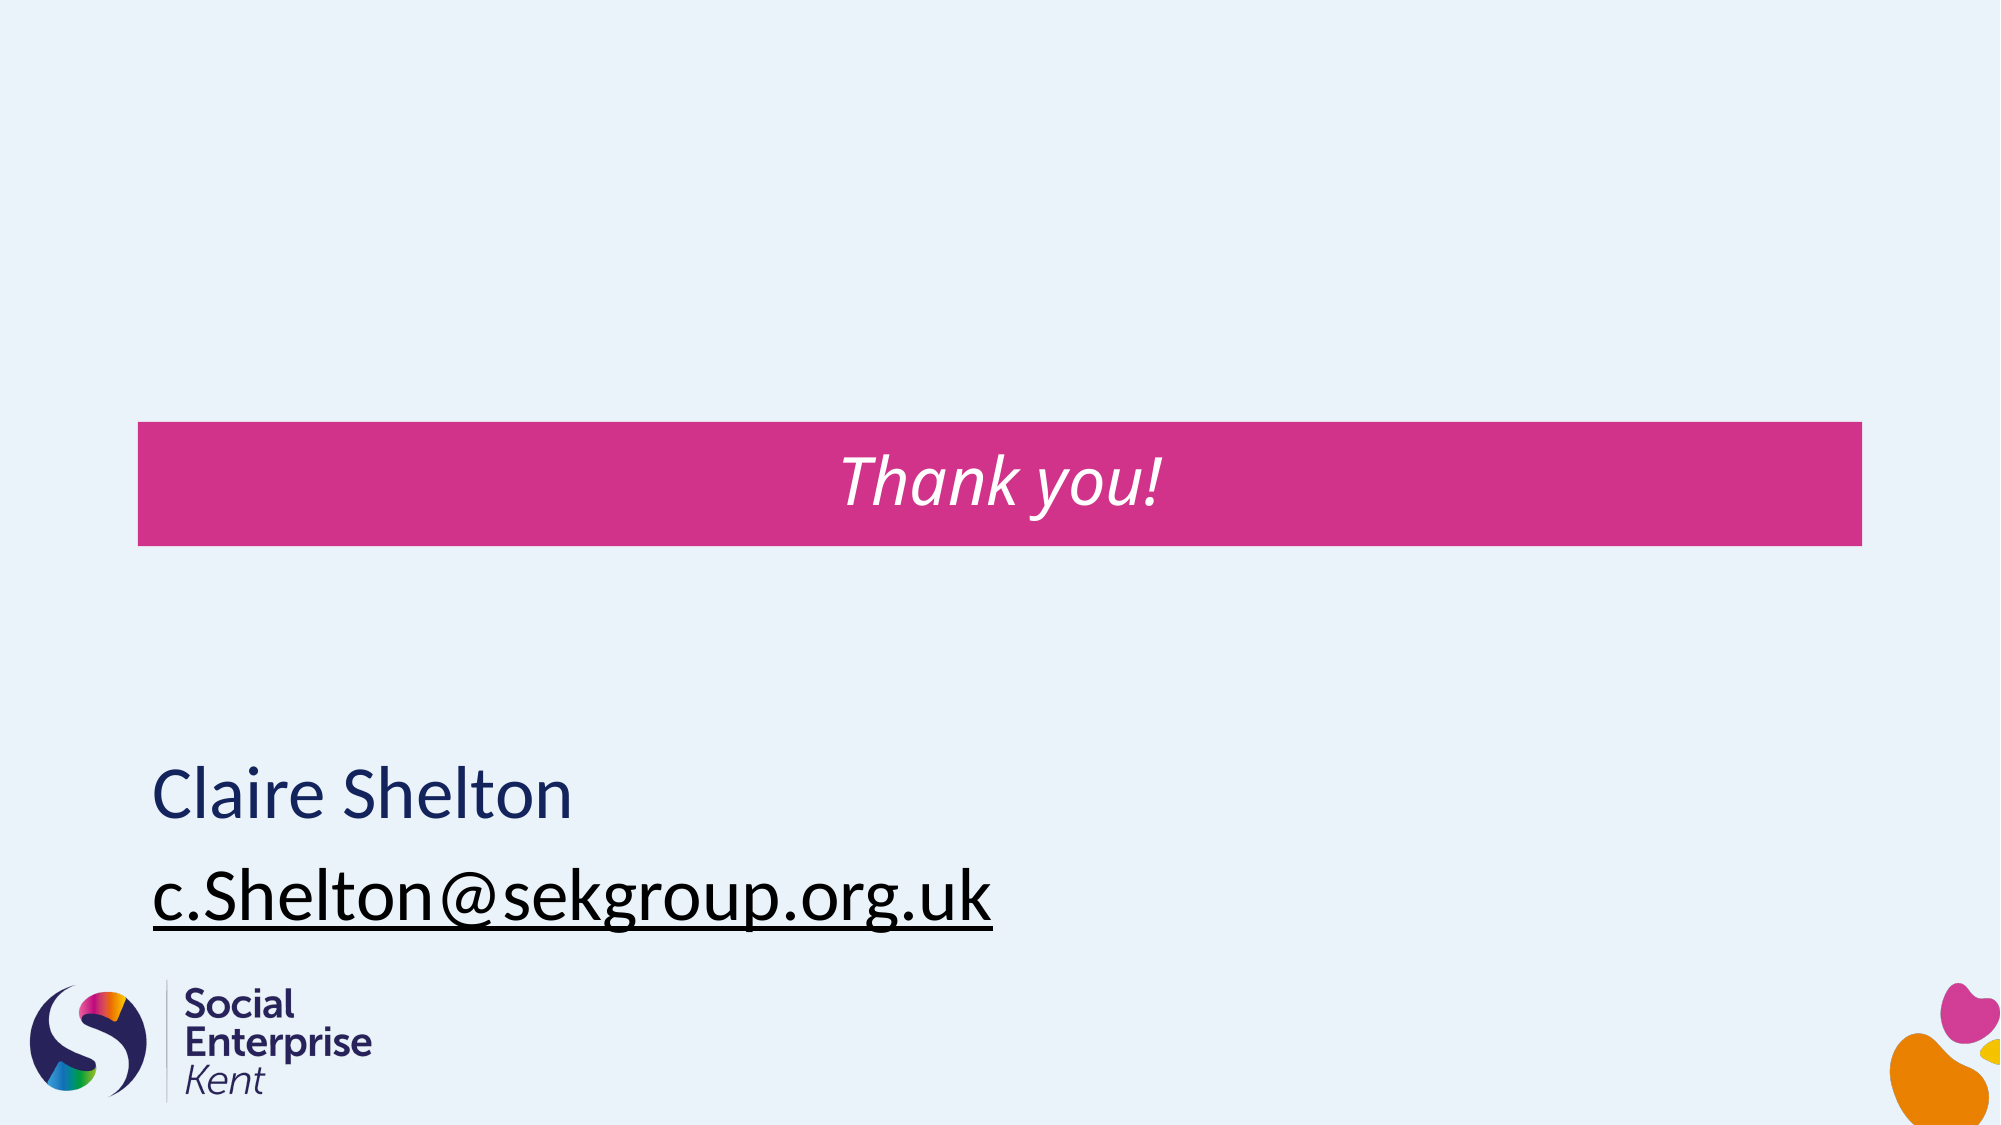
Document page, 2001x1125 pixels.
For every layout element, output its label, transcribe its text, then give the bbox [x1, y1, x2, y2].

list Thank you! [137, 421, 1863, 547]
list Claire Shelton c.Shelton@sekgroup.org.uk [137, 746, 1863, 952]
picture [1889, 982, 2000, 1125]
picture [0, 968, 419, 1114]
